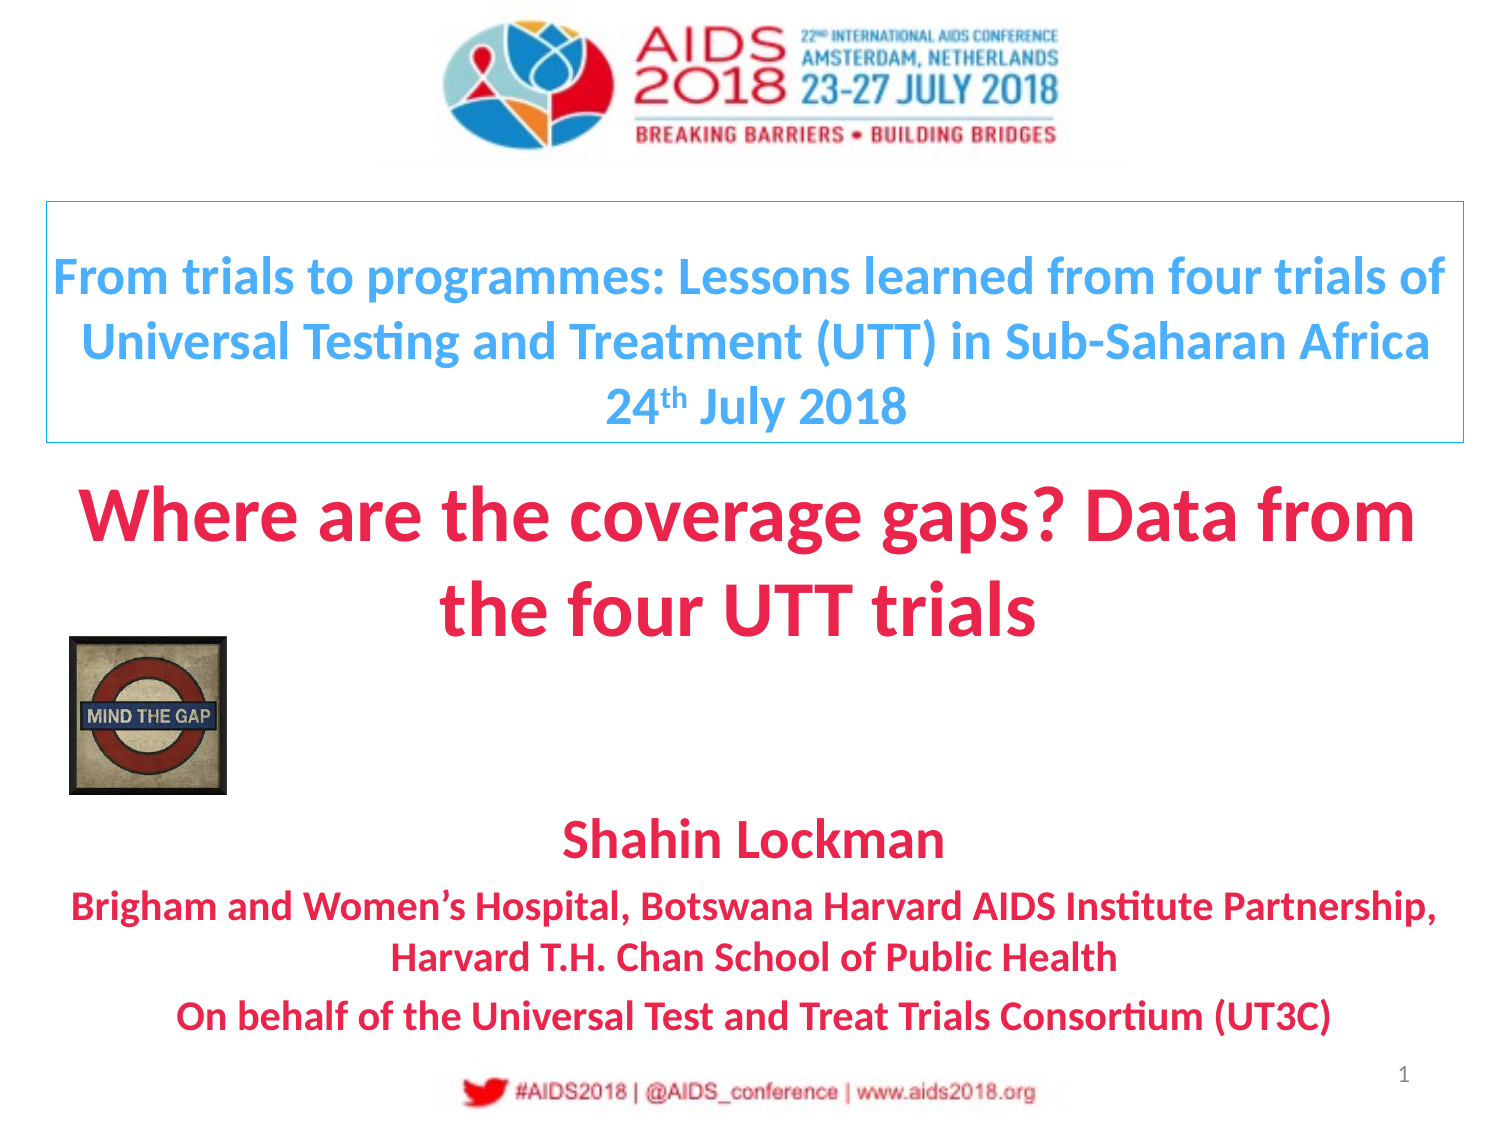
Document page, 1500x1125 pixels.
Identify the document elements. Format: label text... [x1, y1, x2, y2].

picture [374, 0, 1124, 169]
text_box [46, 201, 1464, 443]
subtitle Shahin Lockman Brigham and Women’s Hospital, Botswana Harvard AIDS Institute Partnership, Harvard T.H. Chan School of Public Health On behalf of the Universal Test and Treat Trials Consortium (UT3C) [46, 794, 1464, 1053]
picture [424, 1061, 1074, 1115]
title Where are the coverage gaps? Data from the four UTT trials [29, 459, 1466, 678]
text_box From trials to programmes: Lessons learned from four trials of Universal Testing and Treatment (UTT) in Sub-Saharan Africa 24th July 2018 [13, 217, 1500, 459]
slide_number 1 [1074, 1042, 1425, 1103]
picture [69, 636, 228, 795]
